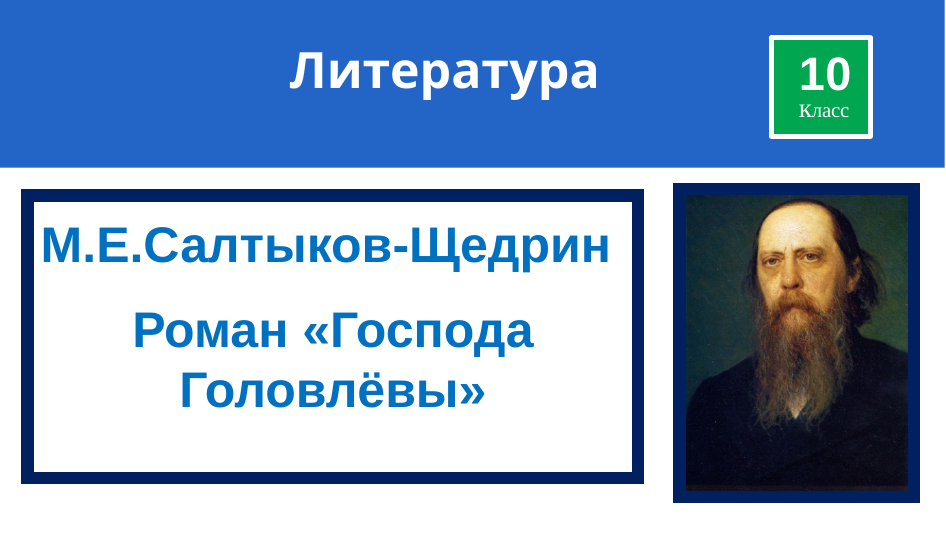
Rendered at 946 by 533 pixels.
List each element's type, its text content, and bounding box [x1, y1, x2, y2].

title Литература [158, 36, 742, 128]
text_box [0, 0, 945, 168]
text_box М.Е.Салтыков-Щедрин Роман «Господа Головлёвы» [27, 195, 639, 478]
picture [685, 195, 909, 491]
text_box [768, 34, 874, 140]
